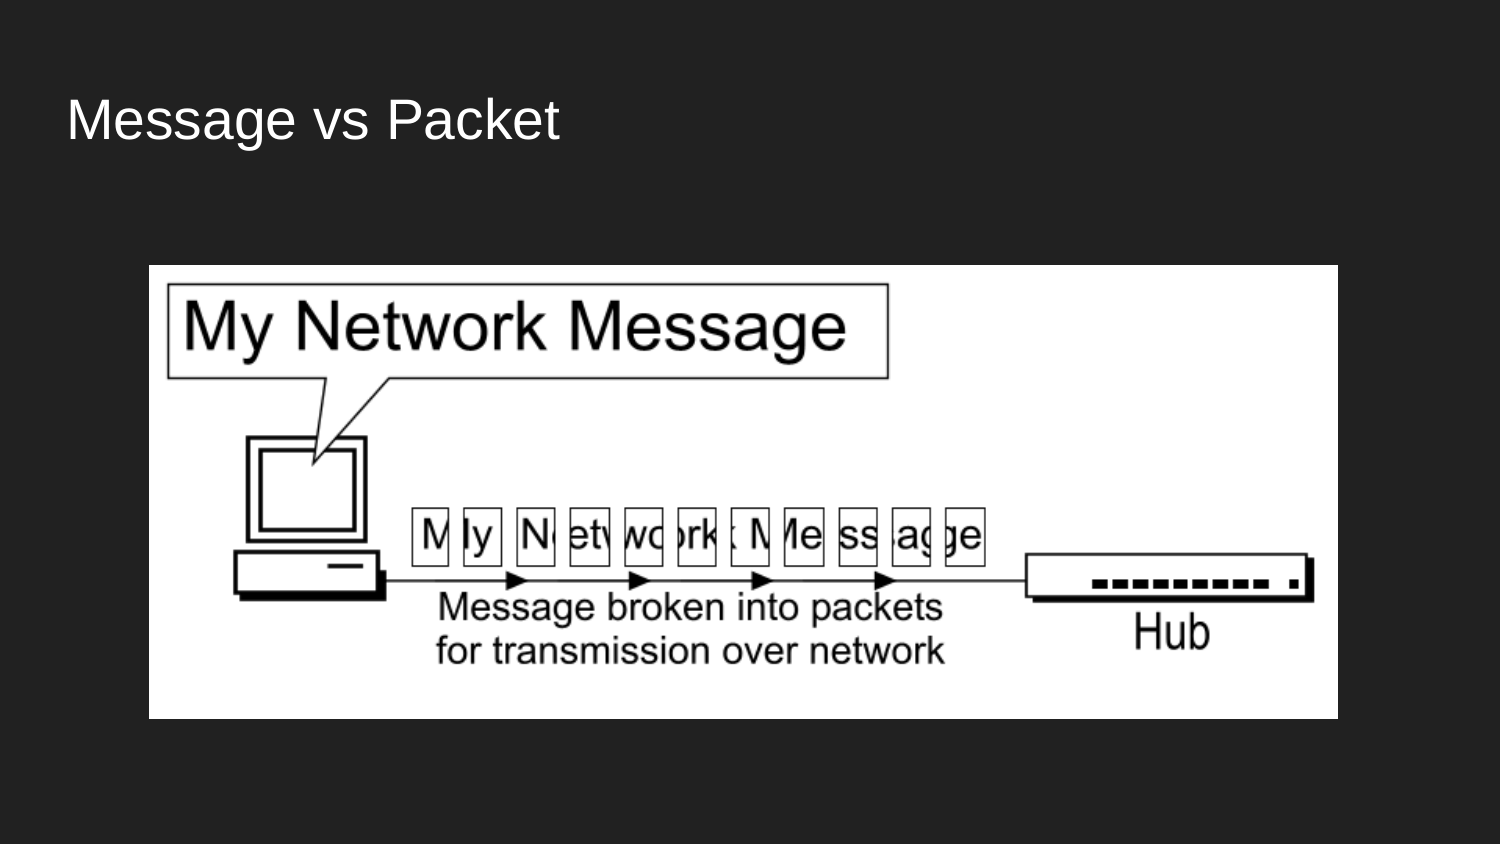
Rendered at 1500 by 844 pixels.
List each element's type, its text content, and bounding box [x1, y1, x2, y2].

picture [149, 265, 1338, 720]
title Message vs Packet [51, 72, 1449, 167]
